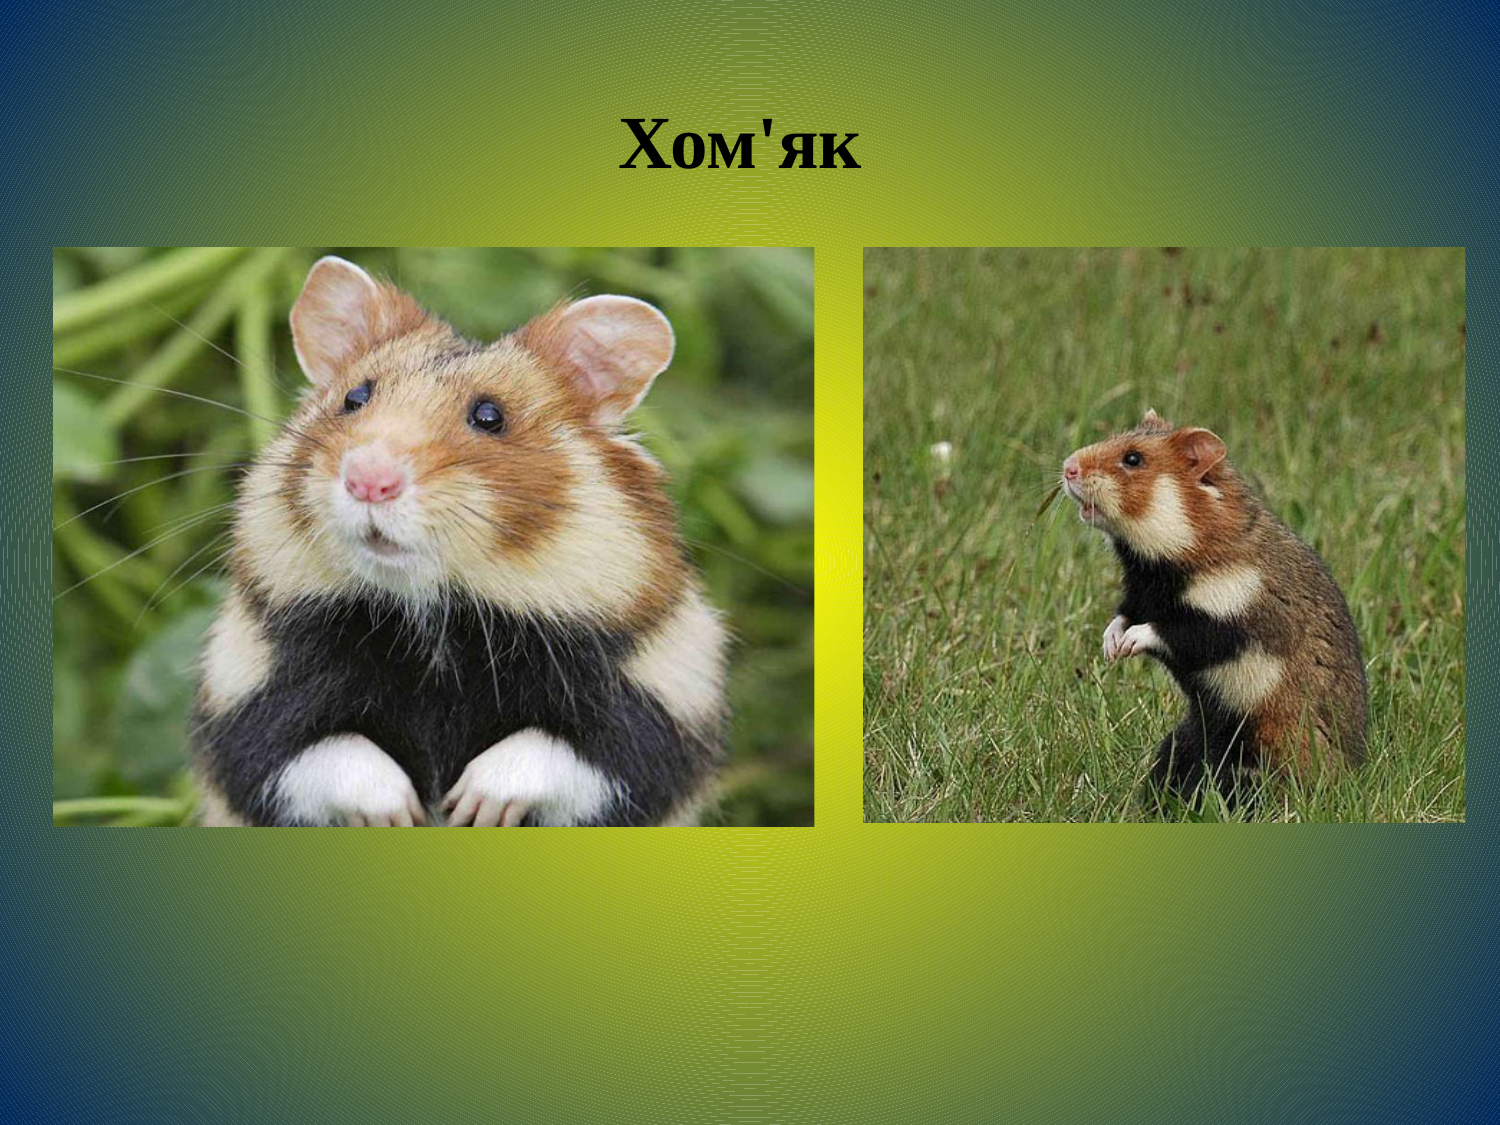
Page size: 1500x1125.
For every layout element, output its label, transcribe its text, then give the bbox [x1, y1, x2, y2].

title Хом'як [75, 45, 1425, 233]
picture [862, 247, 1466, 823]
picture [52, 247, 815, 827]
